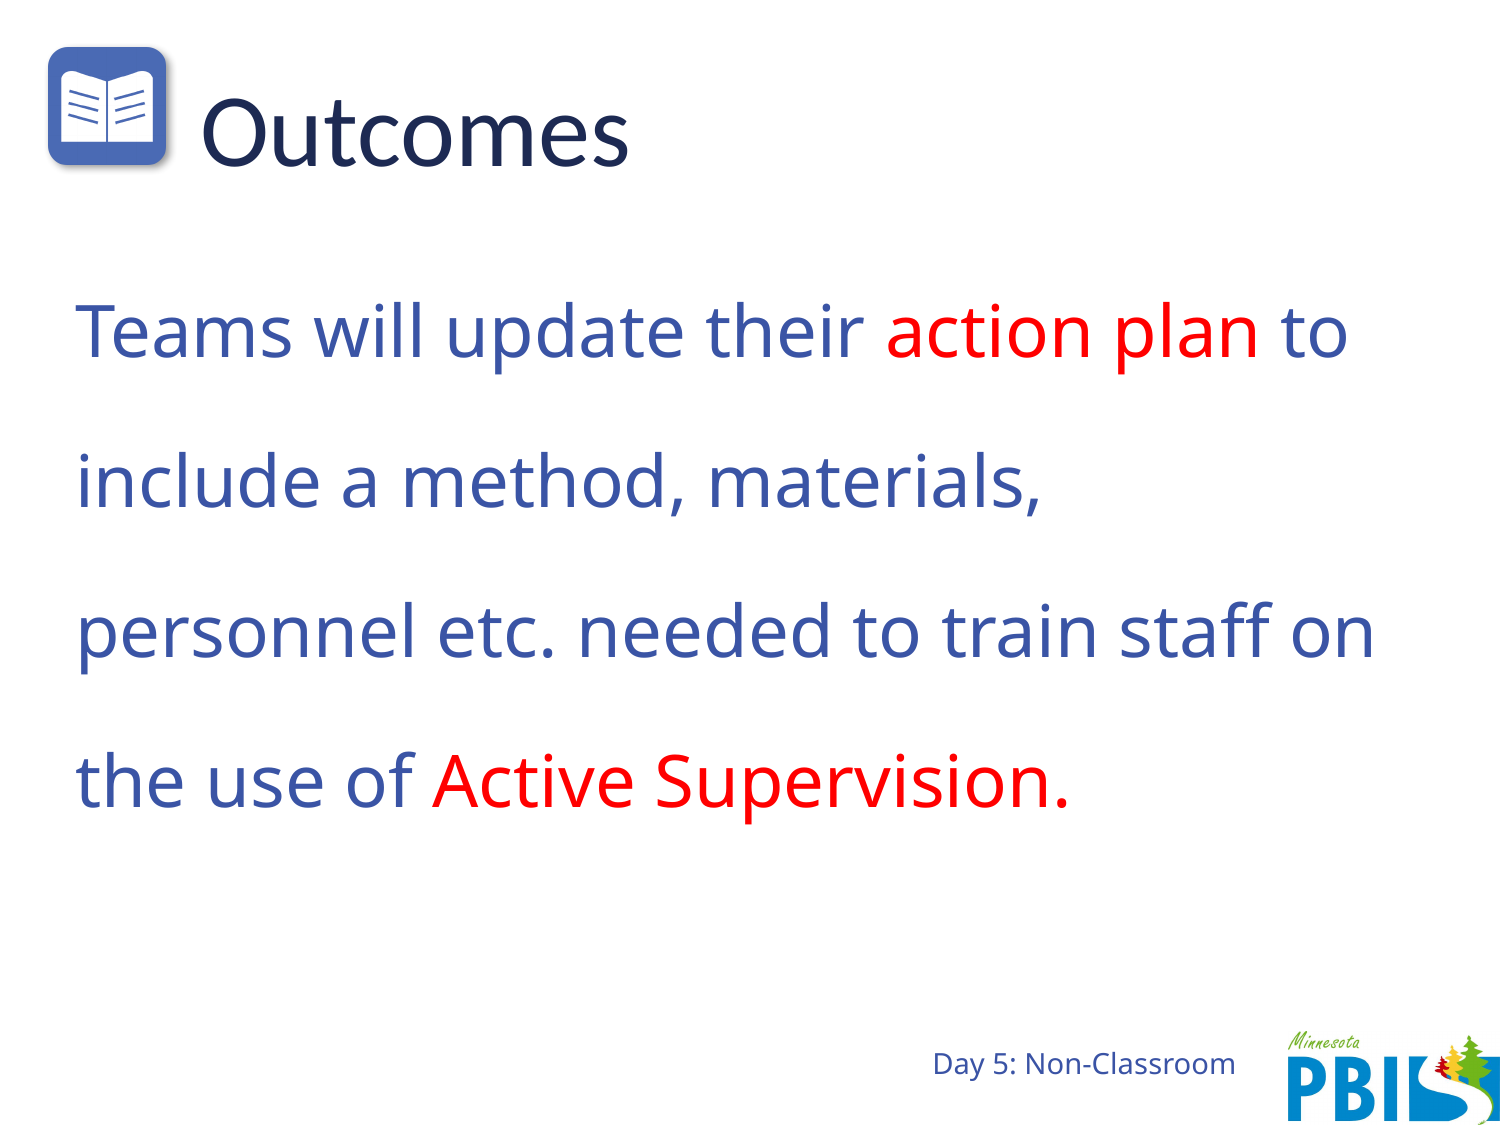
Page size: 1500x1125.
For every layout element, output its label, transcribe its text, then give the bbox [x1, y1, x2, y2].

picture [1301, 1068, 1312, 1085]
picture [48, 46, 166, 165]
picture [1288, 1031, 1500, 1125]
list Teams will update their action plan to include a method, materials, personnel etc. needed to train staff on the use of Active Supervision. [59, 262, 1415, 1032]
title Outcomes [200, 37, 1347, 188]
